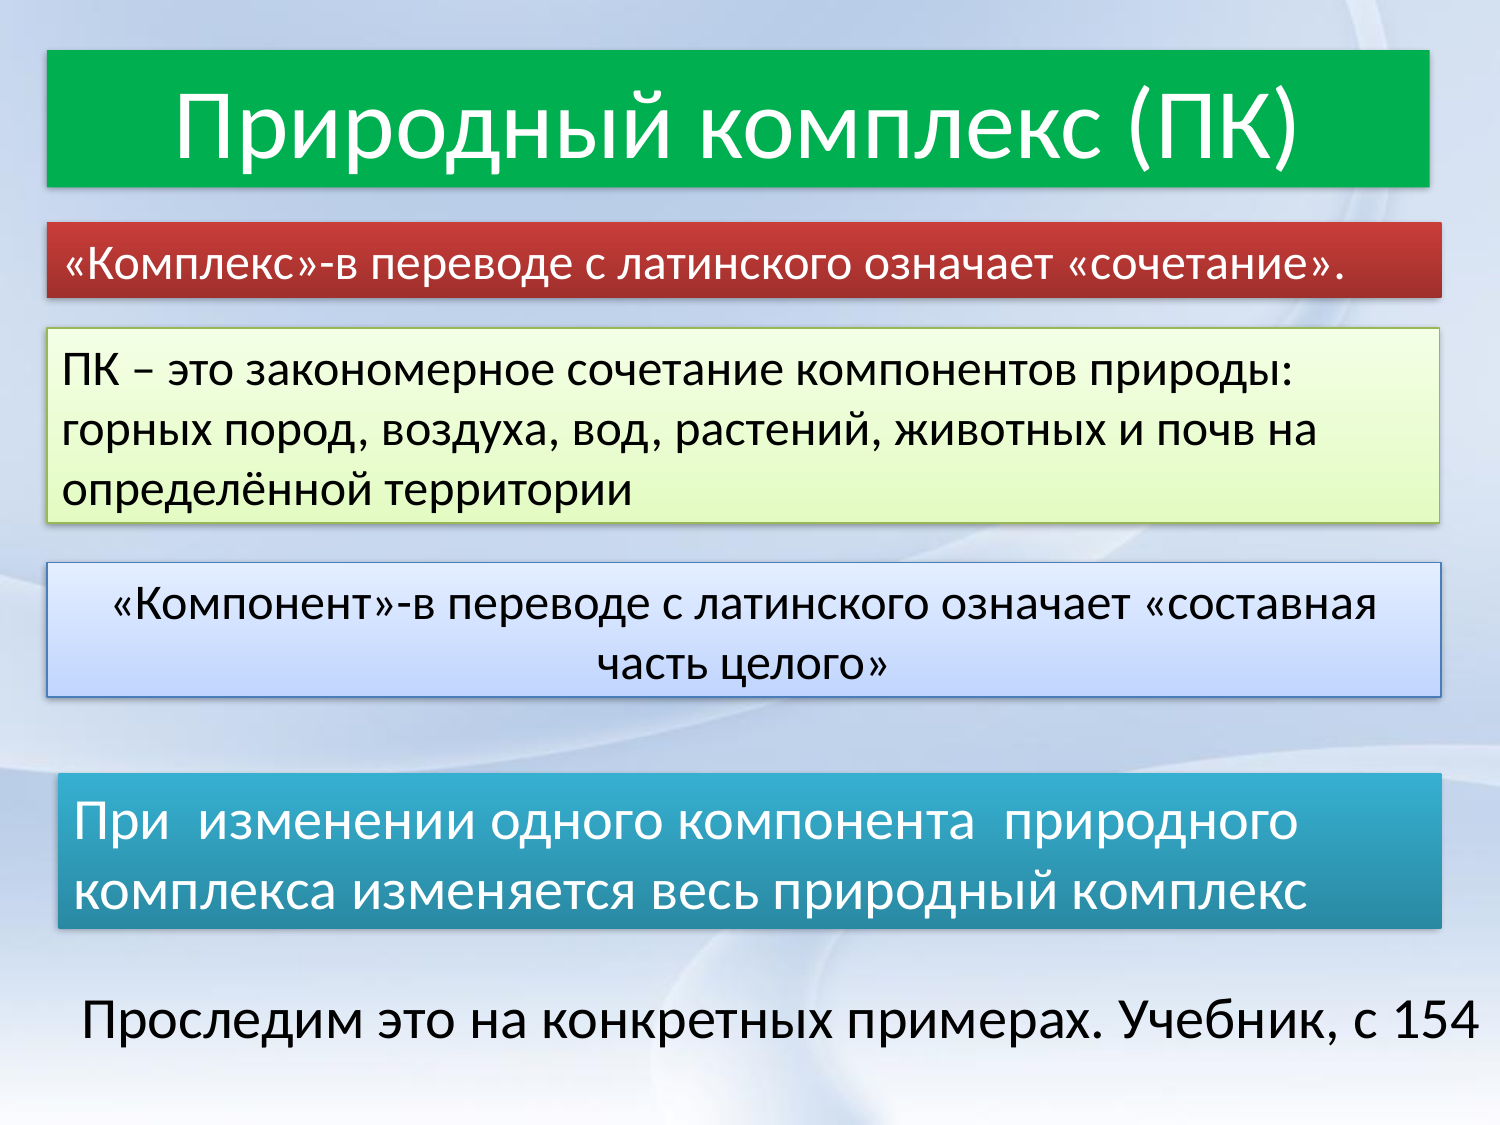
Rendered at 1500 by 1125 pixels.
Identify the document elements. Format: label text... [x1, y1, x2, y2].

title Природный комплекс (ПК) [46, 50, 1430, 188]
text_box «Комплекс»-в переводе с латинского означает «сочетание». [46, 222, 1442, 298]
text_box «Компонент»-в переводе с латинского означает «составная часть целого» [46, 562, 1442, 698]
picture [0, 0, 1500, 1125]
text_box ПК – это закономерное сочетание компонентов природы: горных пород, воздуха, вод, растений, животных и почв на определённой территории [46, 327, 1440, 524]
text_box При изменении одного компонента природного комплекса изменяется весь природный комплекс [58, 773, 1442, 929]
text_box Проследим это на конкретных примерах. Учебник, с 154 [66, 972, 1496, 1058]
